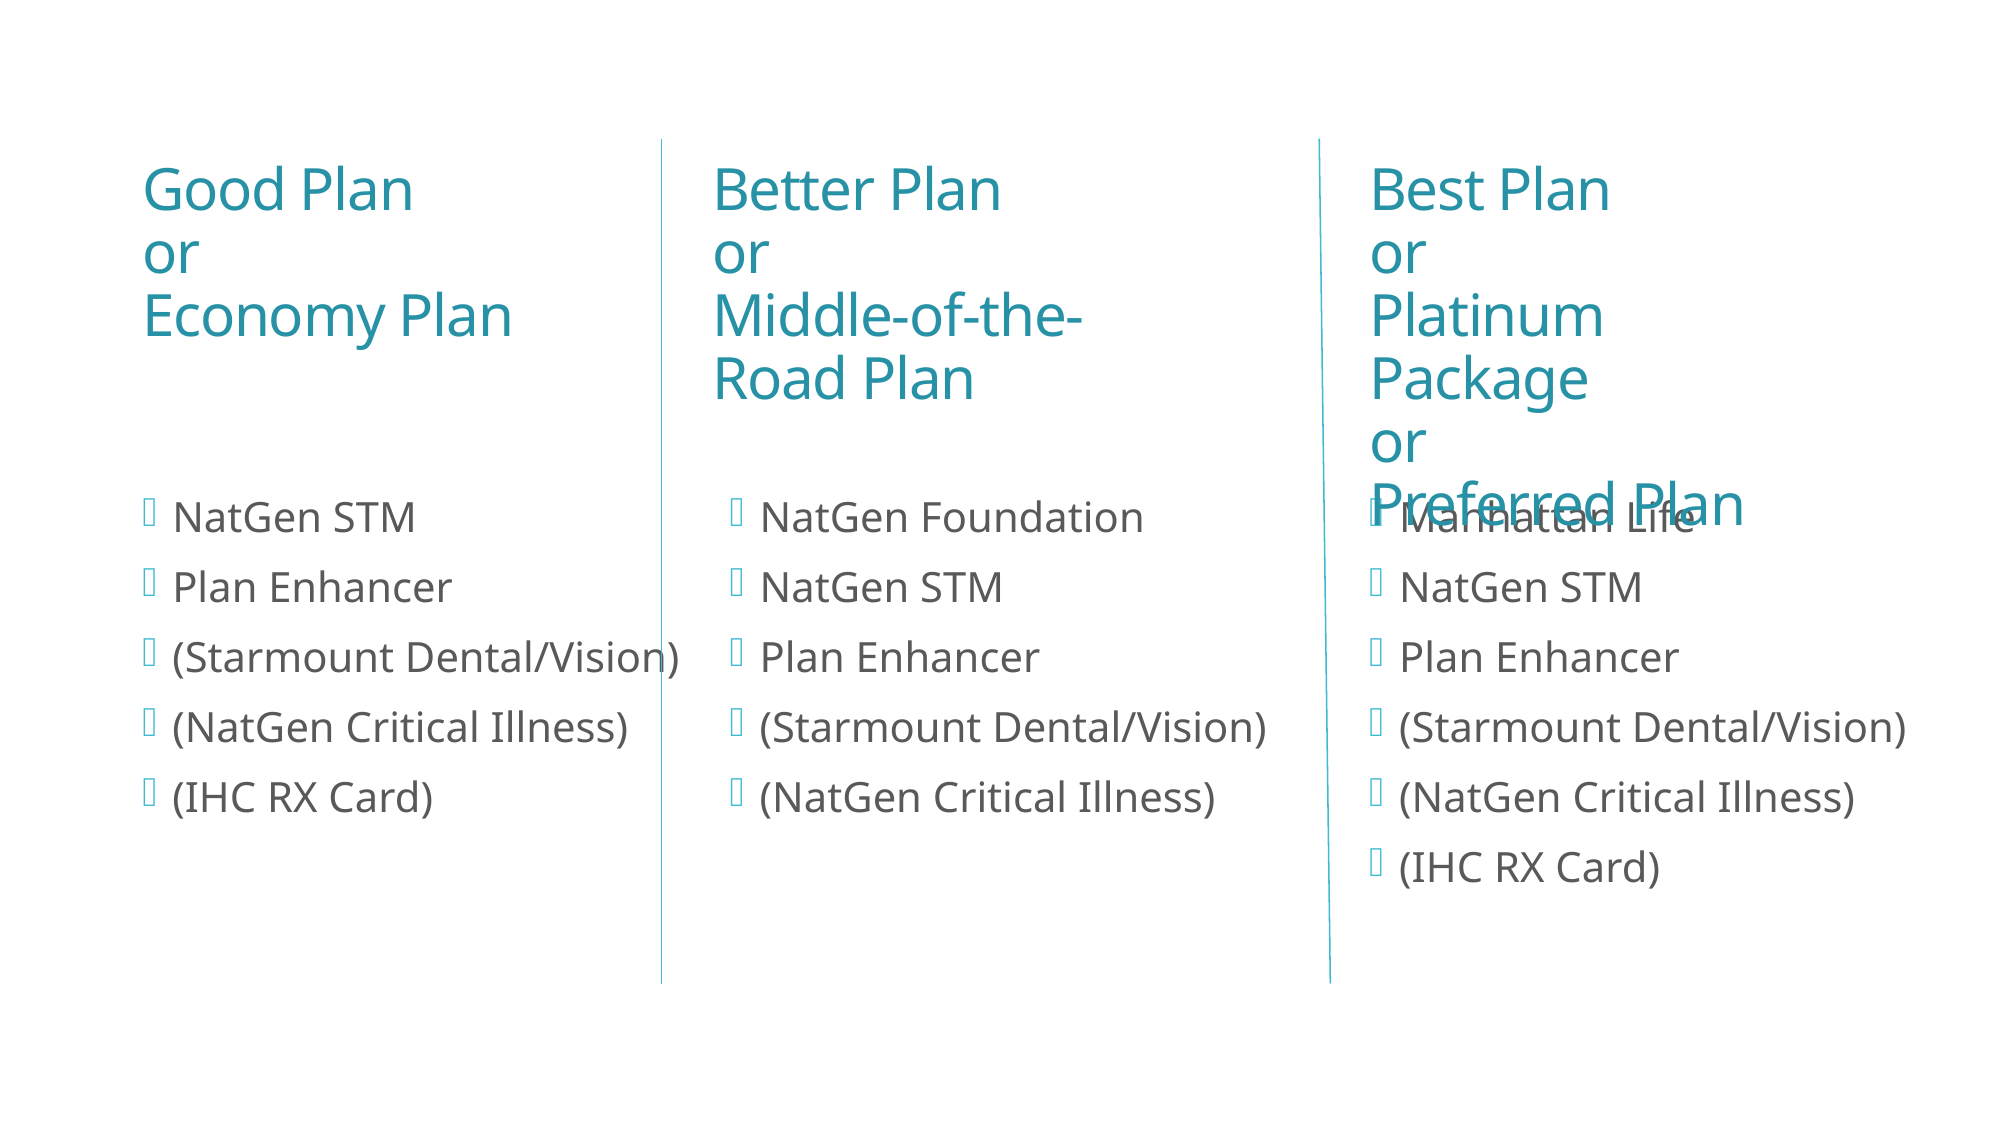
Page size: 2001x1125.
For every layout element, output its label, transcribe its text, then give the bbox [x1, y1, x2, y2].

text_box NatGen Foundation NatGen STM Plan Enhancer (Starmount Dental/Vision) (NatGen Critical Illness) [714, 489, 1282, 986]
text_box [1319, 138, 1331, 984]
text_box NatGen STM Plan Enhancer (Starmount Dental/Vision) (NatGen Critical Illness) (IHC RX Card) [127, 489, 661, 984]
text_box Manhattan Life NatGen STM Plan Enhancer (Starmount Dental/Vision) (NatGen Critical Illness) (IHC RX Card) [1354, 489, 1925, 984]
text_box Good Plan or Economy Plan [127, 153, 612, 490]
text_box Better Plan or Middle-of-the-Road Plan [697, 153, 1181, 490]
text_box Best Plan or Platinum Package or Preferred Plan [1354, 153, 1836, 686]
text_box NatGen STM Plan Enhancer (Starmount Dental/Vision) (NatGen Critical Illness) (IHC RX Card) [662, 489, 698, 984]
